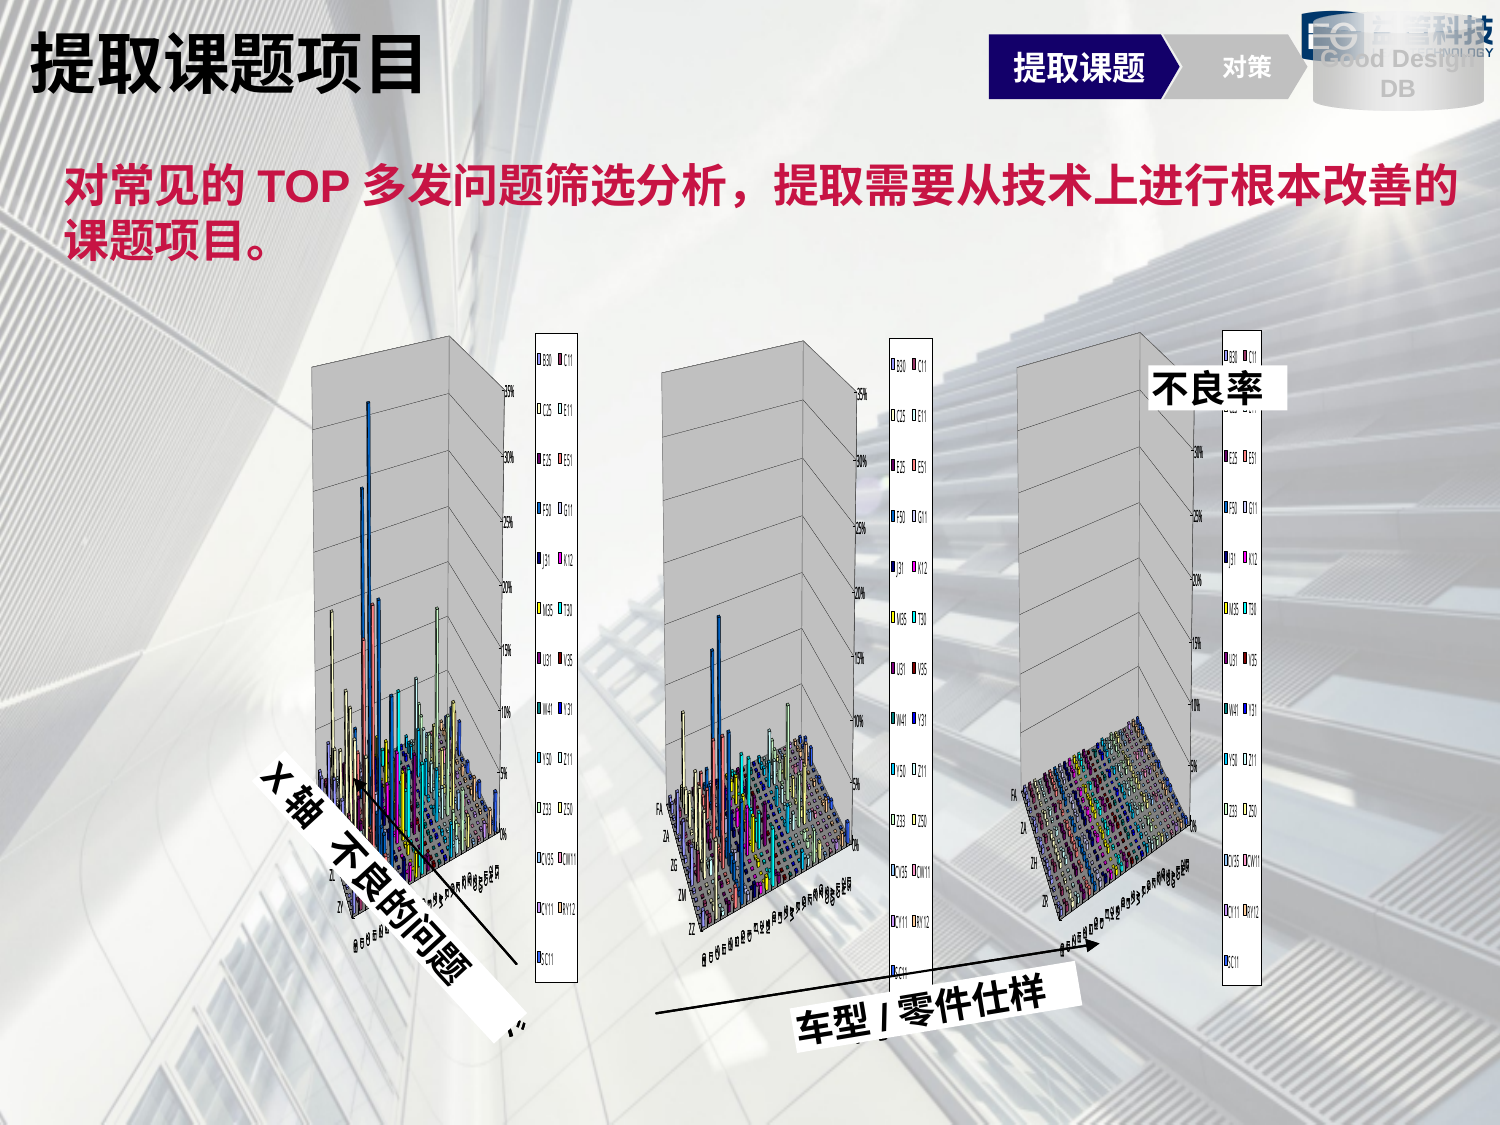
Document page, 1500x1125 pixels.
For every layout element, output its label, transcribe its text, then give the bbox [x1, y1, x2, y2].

text_box 对策 [1163, 34, 1308, 100]
text_box 提取课题项目 [14, 14, 446, 110]
text_box 对常见的TOP多发问题筛选分析，提取需要从技术上进行根本改善的课题项目。 [48, 149, 1500, 274]
text_box 提取课题 [988, 34, 1180, 100]
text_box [1312, 11, 1484, 111]
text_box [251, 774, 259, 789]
picture [0, 0, 1500, 1125]
